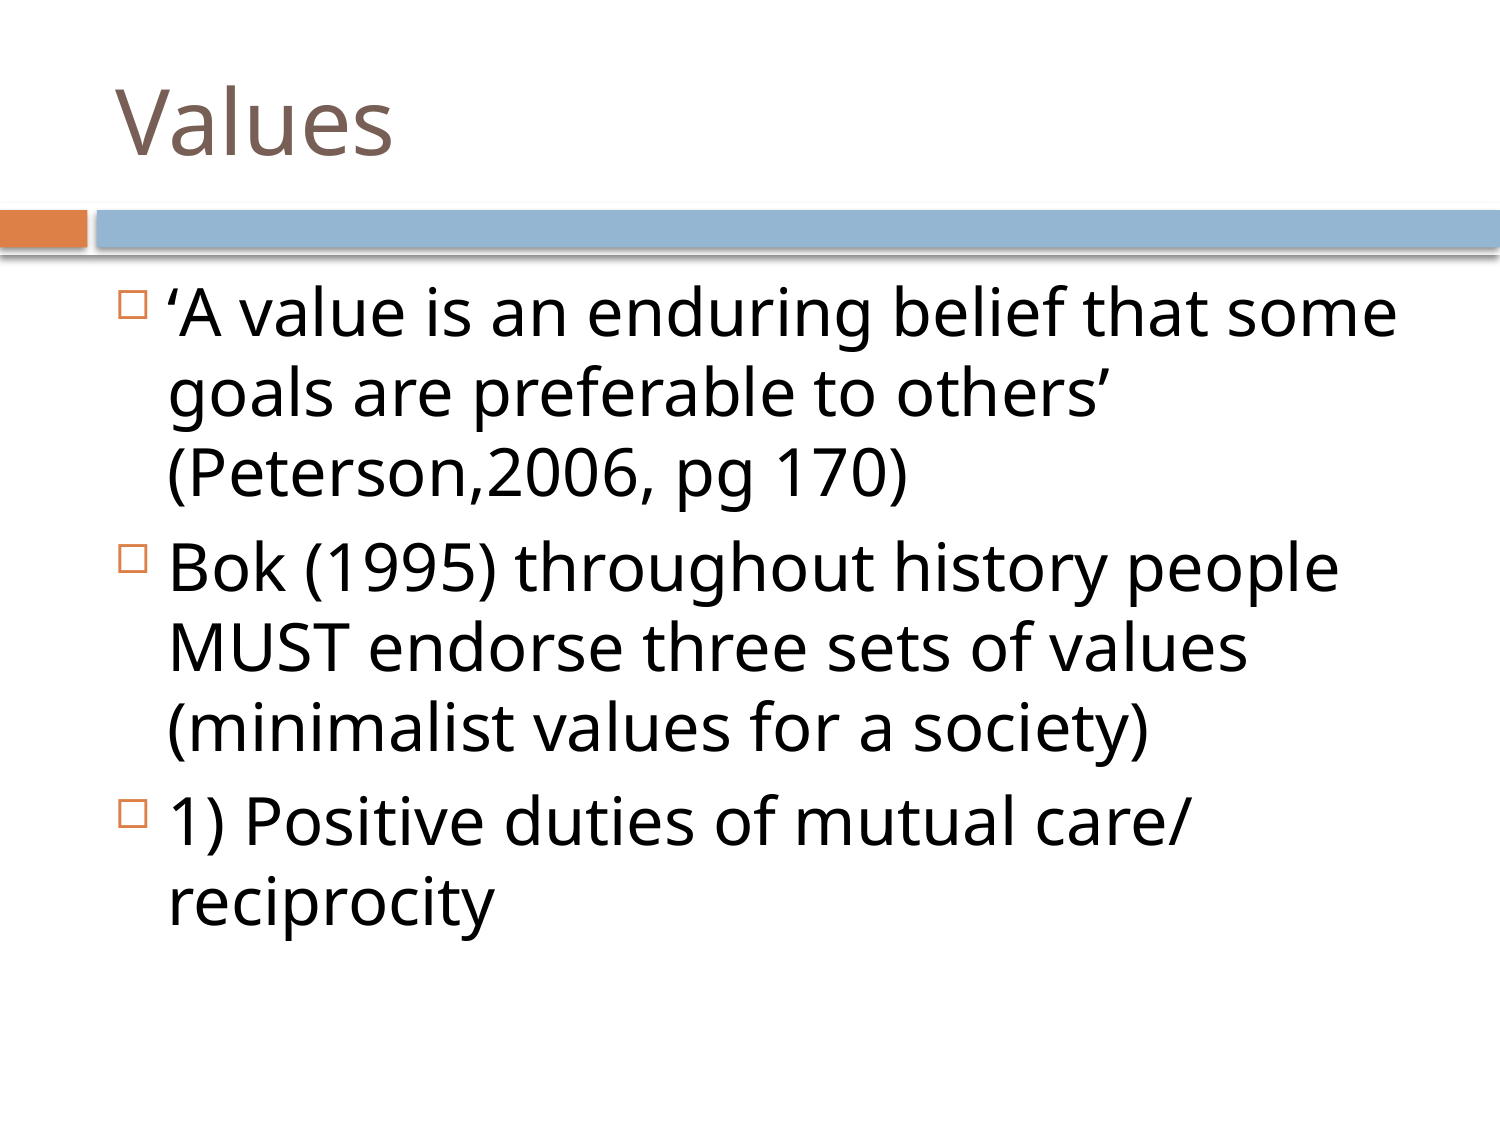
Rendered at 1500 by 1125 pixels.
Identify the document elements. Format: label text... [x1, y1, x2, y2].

list ‘A value is an enduring belief that some goals are preferable to others’ (Peterson,2006, pg 170) Bok (1995) throughout history people MUST endorse three sets of values (minimalist values for a society) 1) Positive duties of mutual care/ reciprocity [100, 262, 1438, 1000]
title Values [100, 37, 1438, 200]
